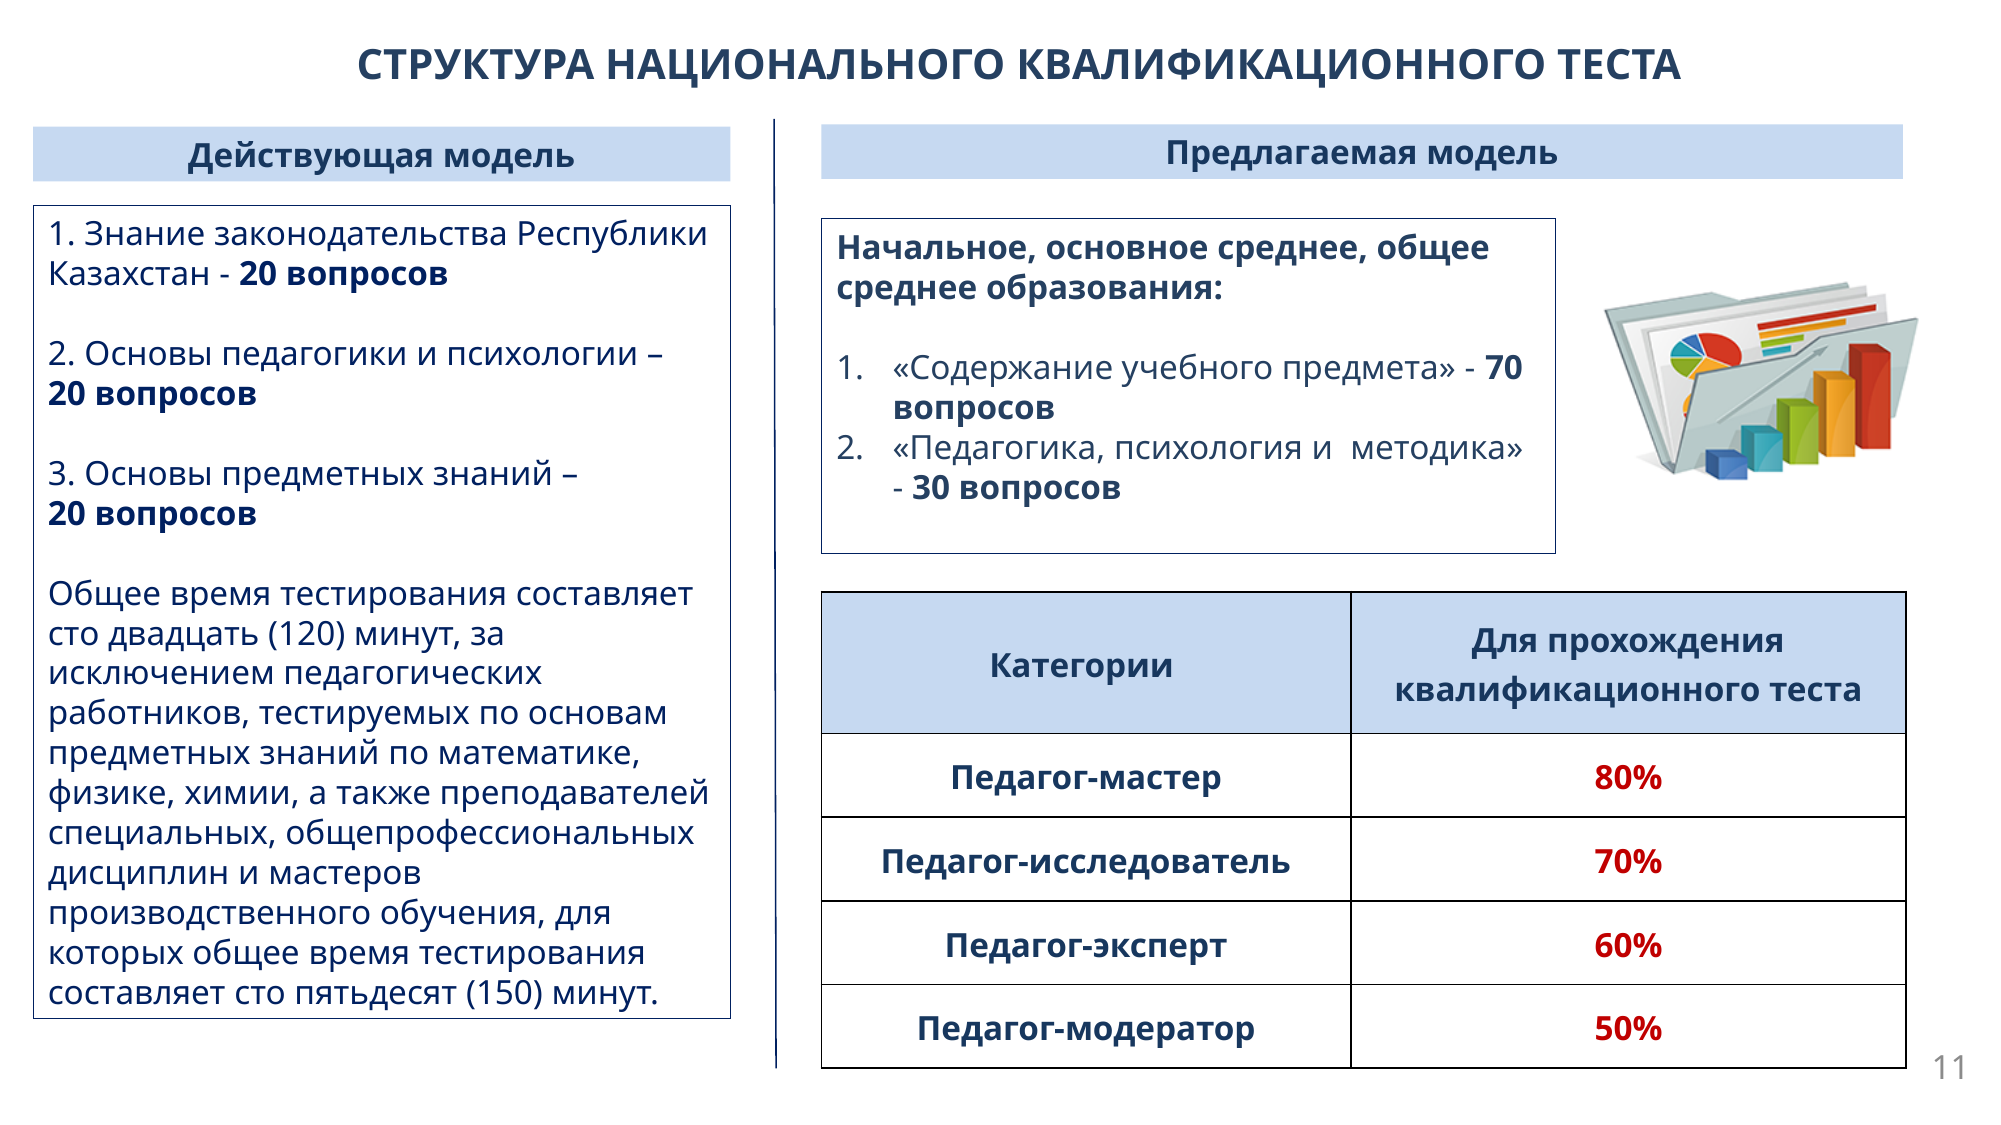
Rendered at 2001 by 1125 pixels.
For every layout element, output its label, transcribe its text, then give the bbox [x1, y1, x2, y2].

table_cell 50% [1352, 985, 1905, 1067]
picture [1600, 279, 1928, 483]
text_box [773, 118, 777, 1069]
table_cell Педагог-эксперт [822, 902, 1350, 984]
table_cell Педагог-мастер [822, 734, 1350, 816]
text_box Предлагаемая модель [821, 124, 1903, 179]
table_cell 70% [1352, 818, 1905, 900]
table_cell 60% [1352, 902, 1905, 984]
title СТРУКТУРА НАЦИОНАЛЬНОГО КВАЛИФИКАЦИОННОГО ТЕСТА [72, 36, 1966, 90]
text_box 1. Знание законодательства Республики Казахстан - 20 вопросов 2. Основы педагогики и психологии – 20 вопросов 3. Основы предметных знаний – 20 вопросов Общее время тестирования составляет сто двадцать (120) минут, за исключением педагогических работников, тестируемых по основам предметных знаний по математике, физике, химии, а также преподавателей специальных, общепрофессиональных дисциплин и мастеров производственного обучения, для которых общее время тестирования составляет сто пятьдесят (150) минут. [33, 205, 731, 1019]
table_cell 80% [1352, 734, 1905, 816]
slide_number 11 [1517, 1038, 1985, 1099]
text_box Действующая модель [33, 126, 731, 182]
table_cell Педагог-исследователь [822, 818, 1350, 900]
table_header Для прохождения квалификационного теста [1352, 593, 1905, 733]
table_cell Педагог-модератор [822, 985, 1350, 1067]
table_header Категории [822, 593, 1350, 733]
text_box Начальное, основное среднее, общее среднее образования: «Содержание учебного предмета» - 70 вопросов «Педагогика, психология и методика» - 30 вопросов [821, 218, 1556, 554]
